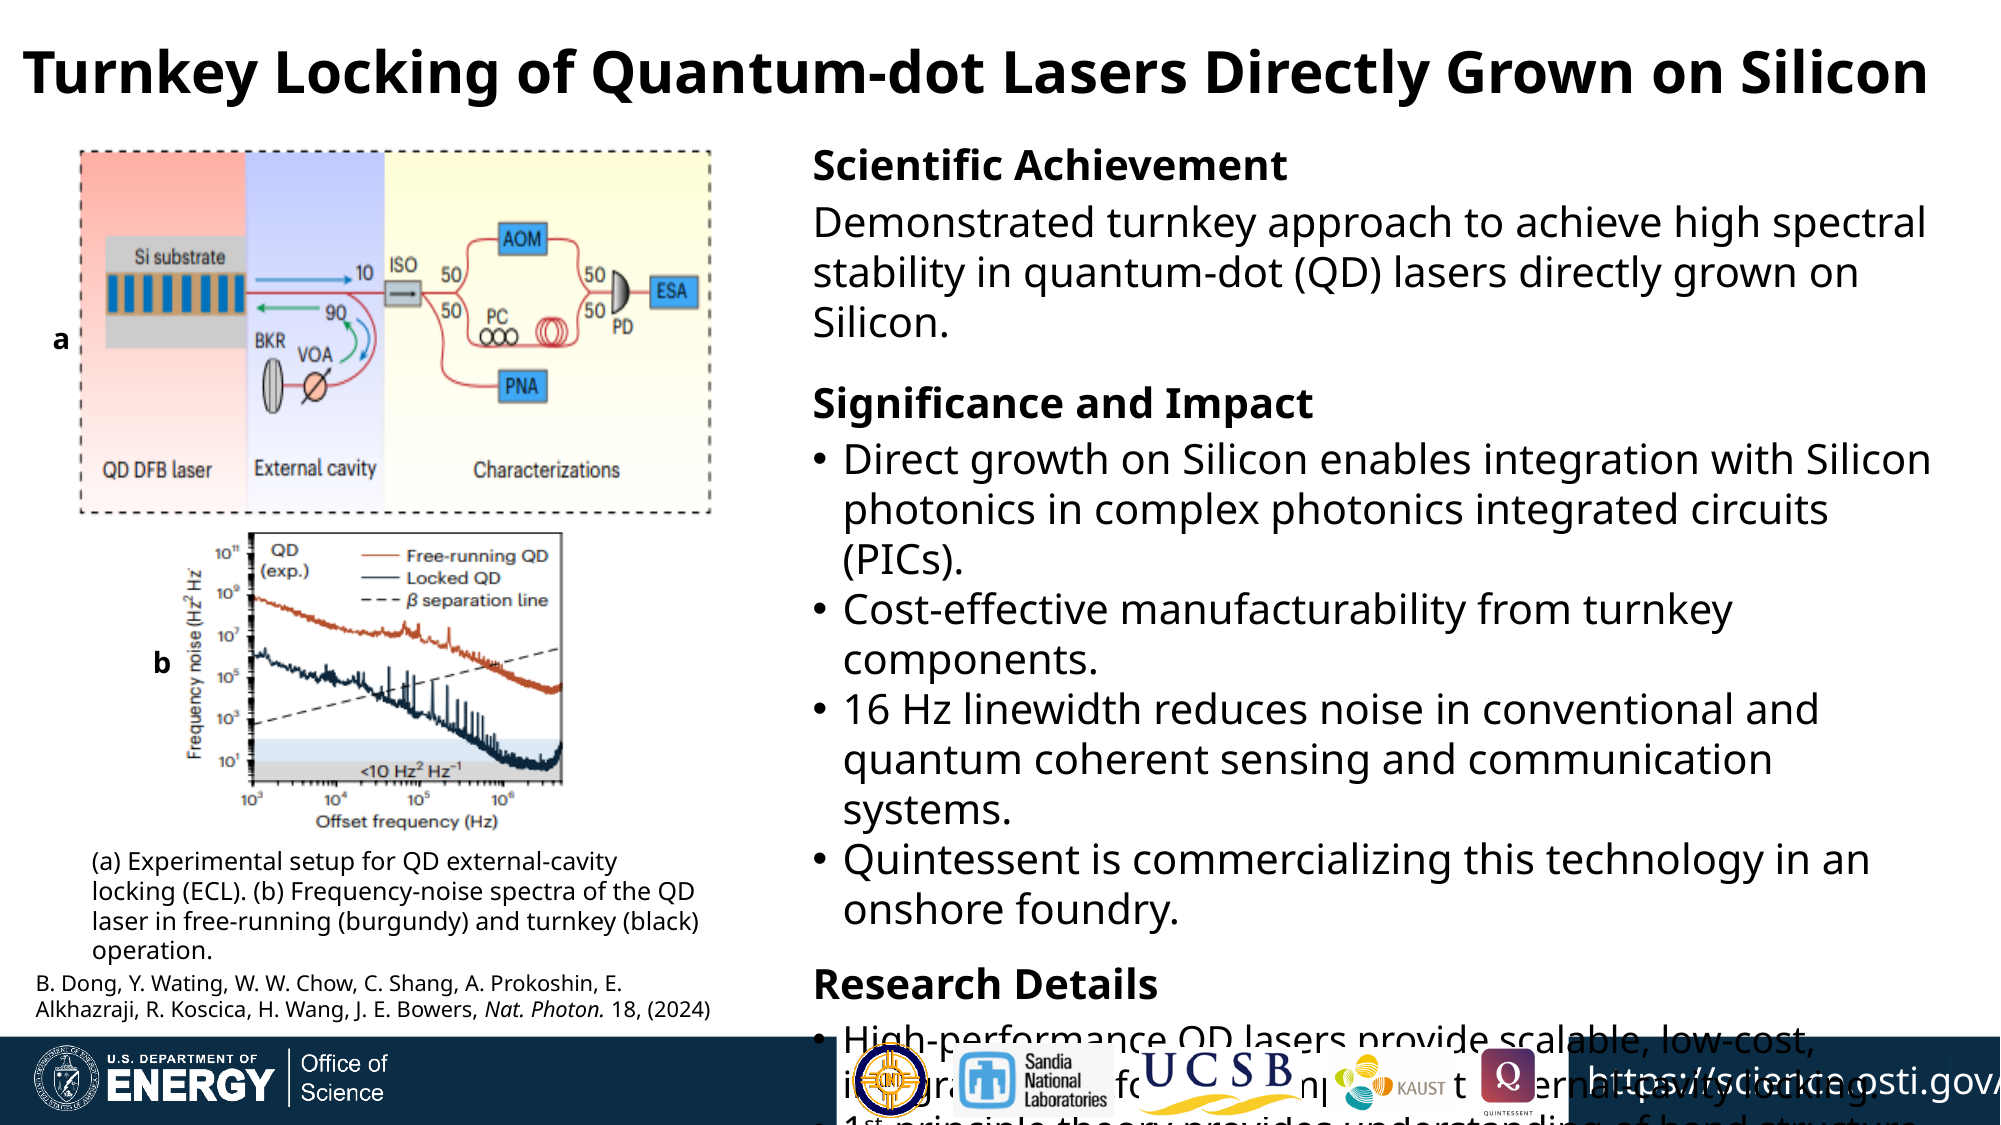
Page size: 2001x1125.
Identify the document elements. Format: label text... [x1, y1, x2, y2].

picture [77, 147, 721, 838]
title Turnkey Locking of Quantum-dot Lasers Directly Grown on Silicon [0, 0, 1953, 149]
text_box Scientific Achievement Demonstrated turnkey approach to achieve high spectral stability in quantum-dot (QD) lasers directly grown on Silicon. Significance and Impact Direct growth on Silicon enables integration with Silicon photonics in complex photonics integrated circuits (PICs). Cost-effective manufacturability from turnkey components. 16 Hz linewidth reduces noise in conventional and quantum coherent sensing and communication systems. Quintessent is commercializing this technology in an onshore foundry. Research Details High-performance QD lasers provide scalable, low-cost, integration platforms to implement external-cavity locking. 1st-principle theory provides understanding of band structure, many-body and cavity quantum electrodynamics (cQED) physics. [798, 131, 1955, 1013]
slide_number 1 [1876, 1034, 1971, 1095]
picture [852, 1042, 928, 1119]
text_box [836, 1034, 1570, 1125]
text_box B. Dong, Y. Wating, W. W. Chow, C. Shang, A. Prokoshin, E. Alkhazraji, R. Koscica, H. Wang, J. E. Bowers, Nat. Photon. 18, (2024) [20, 962, 740, 1037]
picture [1326, 1047, 1454, 1117]
picture [953, 1043, 1114, 1118]
text_box b [138, 636, 177, 683]
picture [1478, 1047, 1537, 1117]
text_box (a) Experimental setup for QD external-cavity locking (ECL). (b) Frequency-noise spectra of the QD laser in free-running (burgundy) and turnkey (black) operation. [77, 837, 721, 932]
picture [1139, 1047, 1302, 1117]
text_box a [37, 313, 77, 360]
picture [34, 1045, 388, 1111]
